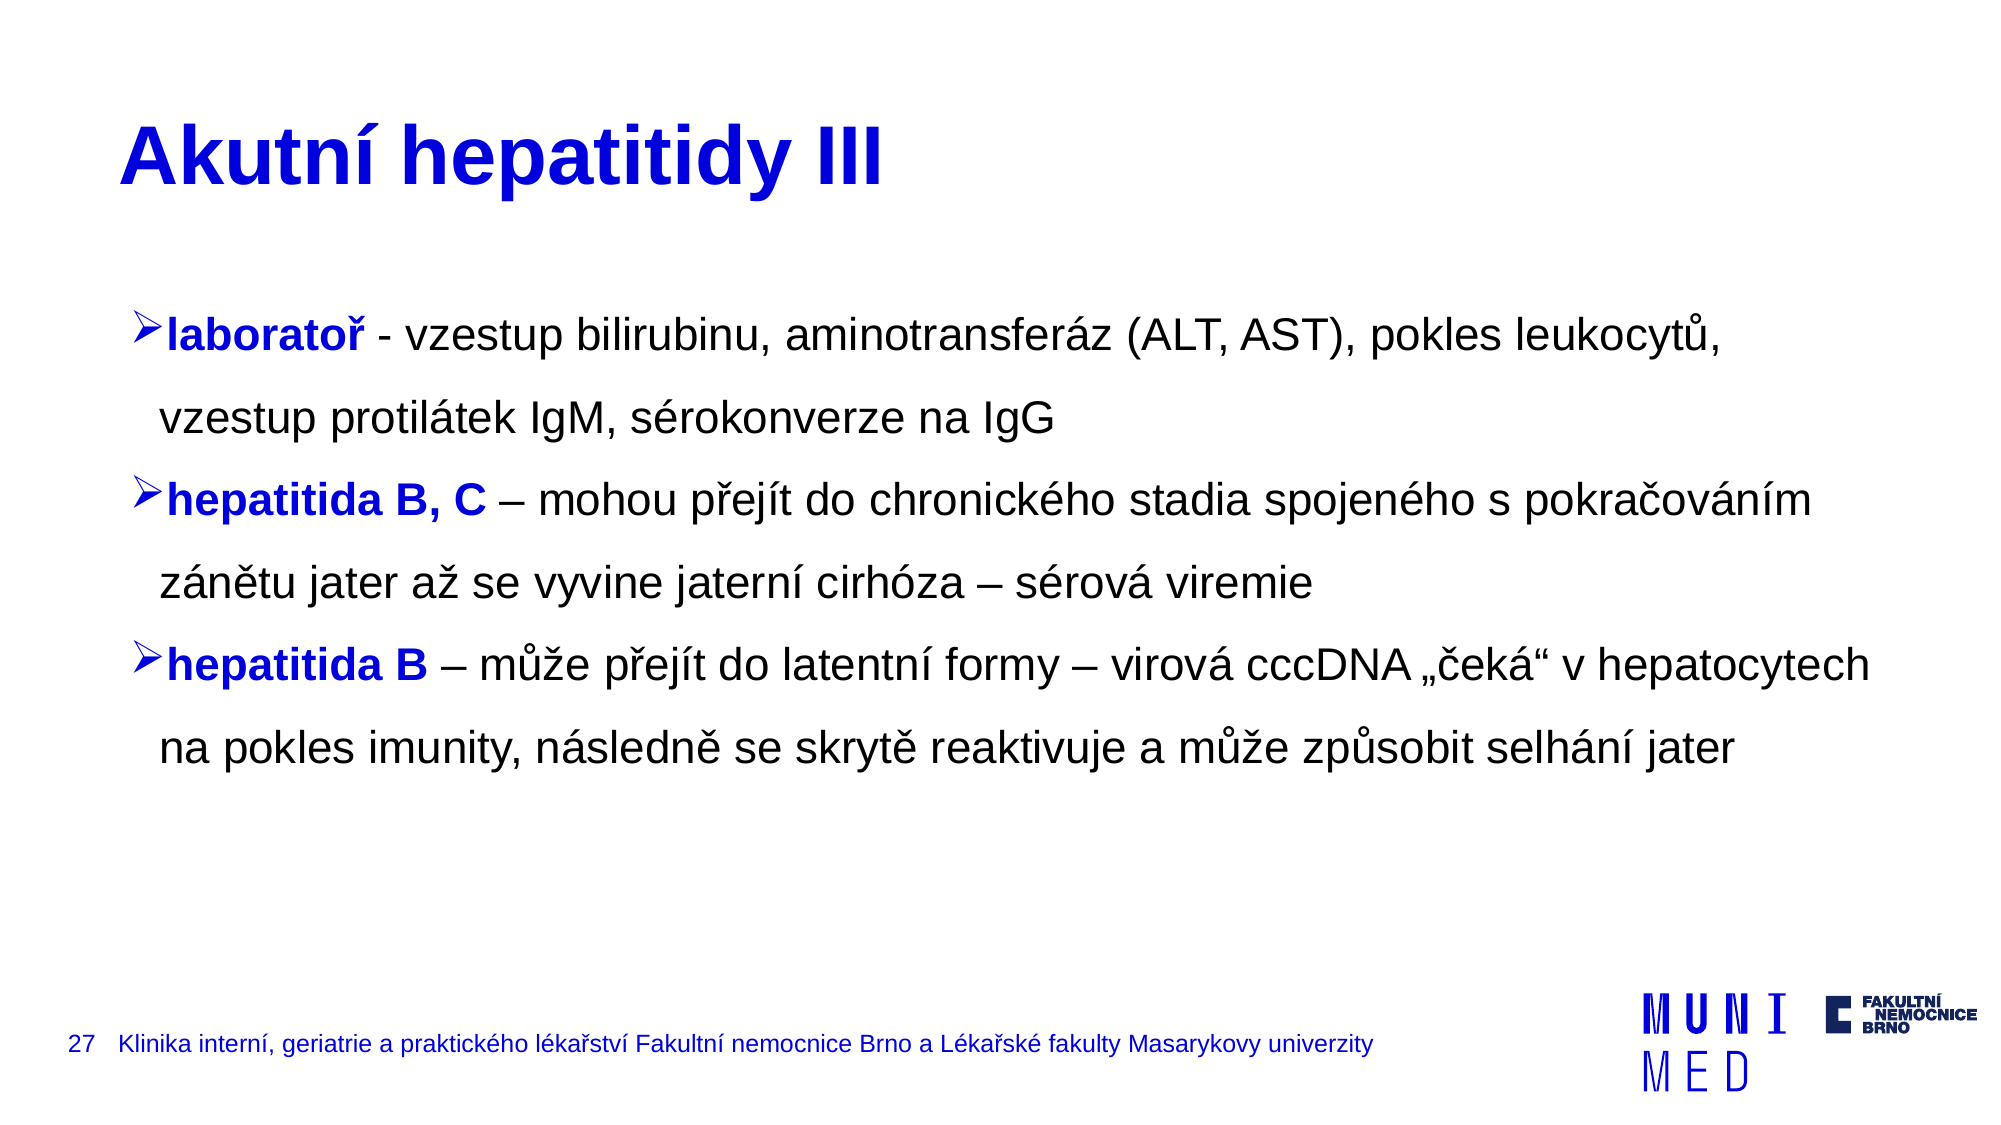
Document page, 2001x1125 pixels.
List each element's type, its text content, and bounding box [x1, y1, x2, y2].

footer Klinika interní, geriatrie a praktického lékařství Fakultní nemocnice Brno a Lékařské fakulty Masarykovy univerzity [118, 1021, 1418, 1063]
slide_number 27 [67, 1021, 110, 1063]
list laboratoř - vzestup bilirubinu, aminotransferáz (ALT, AST), pokles leukocytů, vzestup protilátek IgM, sérokonverze na IgG hepatitida B, C – mohou přejít do chronického stadia spojeného s pokračováním zánětu jater až se vyvine jaterní cirhóza – sérová viremie hepatitida B – může přejít do latentní formy – virová cccDNA „čeká“ v hepatocytech na pokles imunity, následně se skrytě reaktivuje a může způsobit selhání jater [118, 277, 1883, 957]
title Akutní hepatitidy III [118, 118, 1883, 193]
